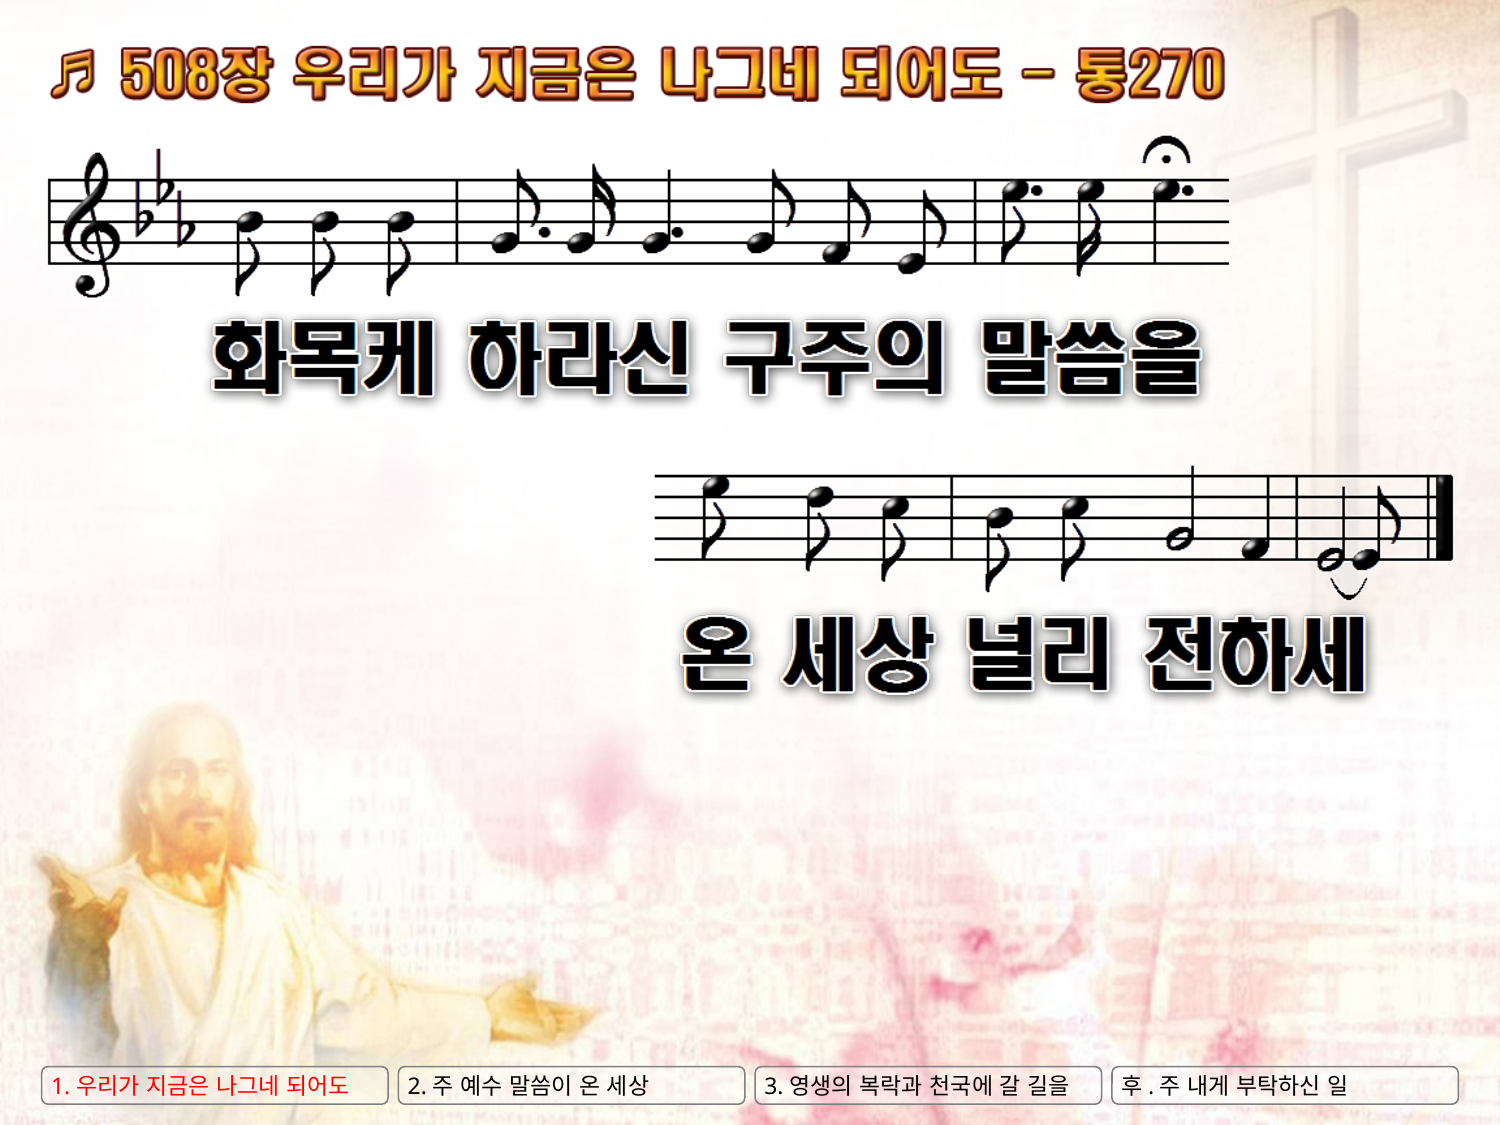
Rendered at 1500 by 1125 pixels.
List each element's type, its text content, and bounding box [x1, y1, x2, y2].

text_box 1.우리가 지금은 나그네 되어도 [41, 1066, 389, 1105]
text_box 2.주 예수 말씀이 온 세상 [398, 1066, 745, 1105]
text_box 3.영생의 복락과 천국에 갈 길을 [755, 1066, 1102, 1105]
picture [0, 0, 1500, 1125]
text_box 후.주 내게 부탁하신 일 [1111, 1066, 1459, 1105]
